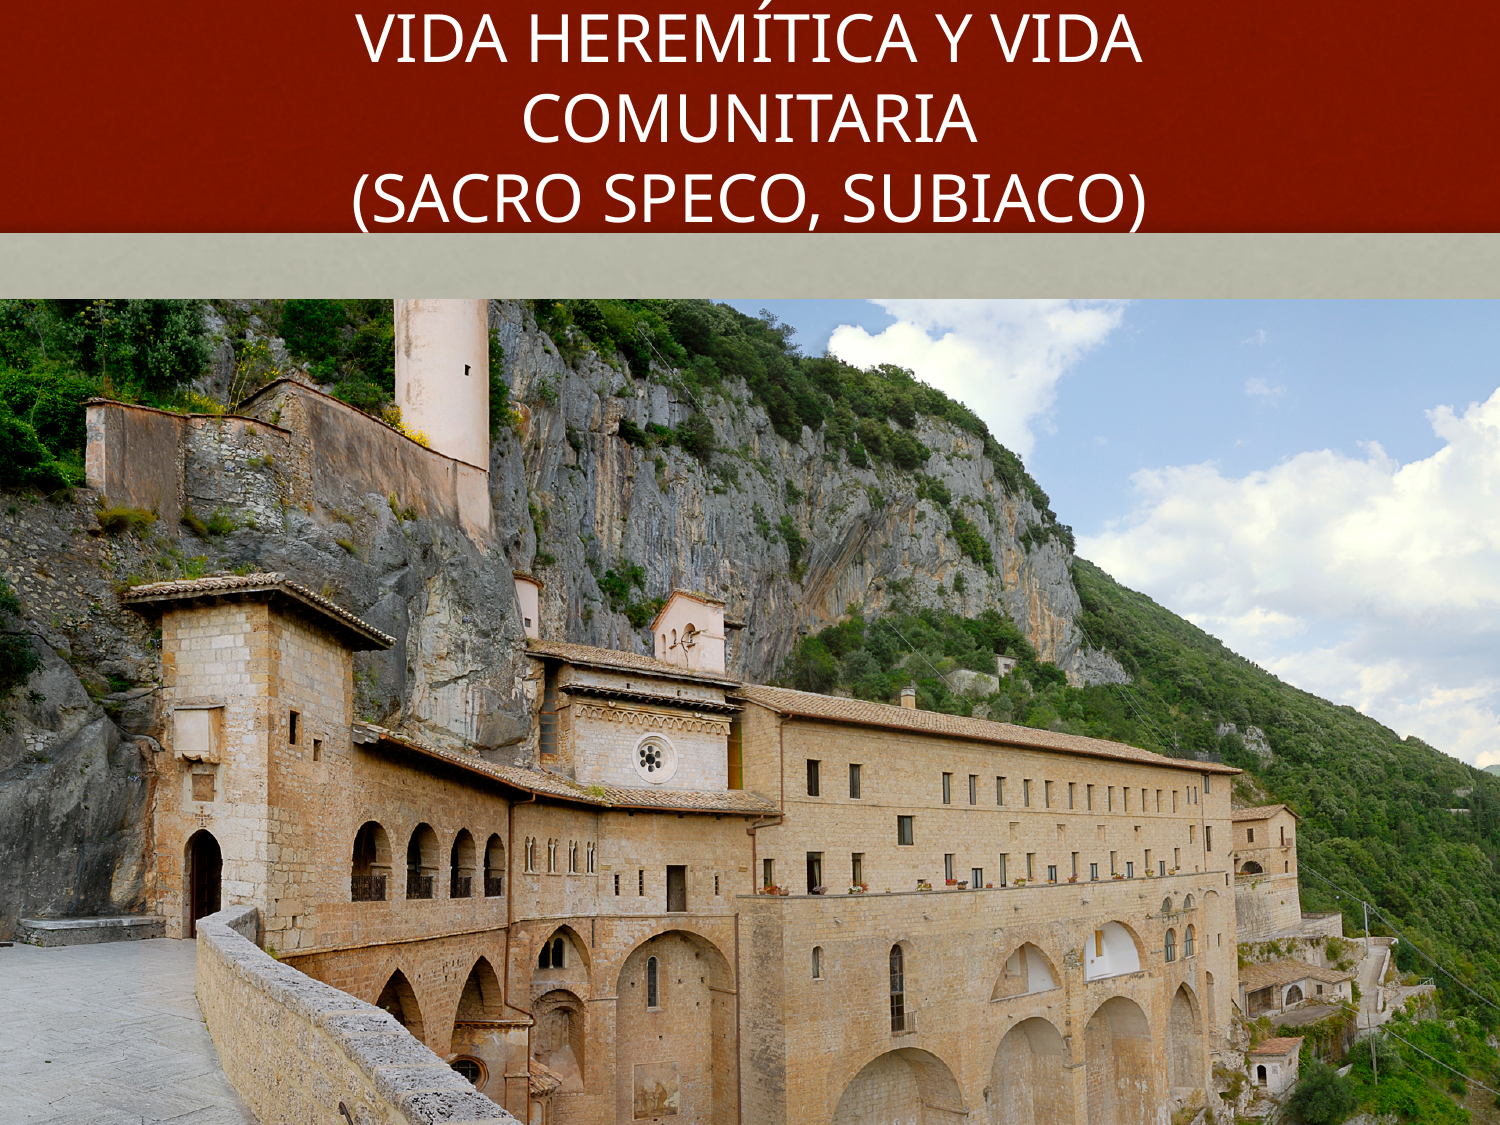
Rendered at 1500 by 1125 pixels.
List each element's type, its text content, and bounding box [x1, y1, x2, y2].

picture [0, 214, 1500, 299]
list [0, 299, 1500, 1125]
title VIDA HEREMÍTICA Y VIDA COMUNITARIA (SACRO SPECO, SUBIACO) [127, 10, 1372, 221]
